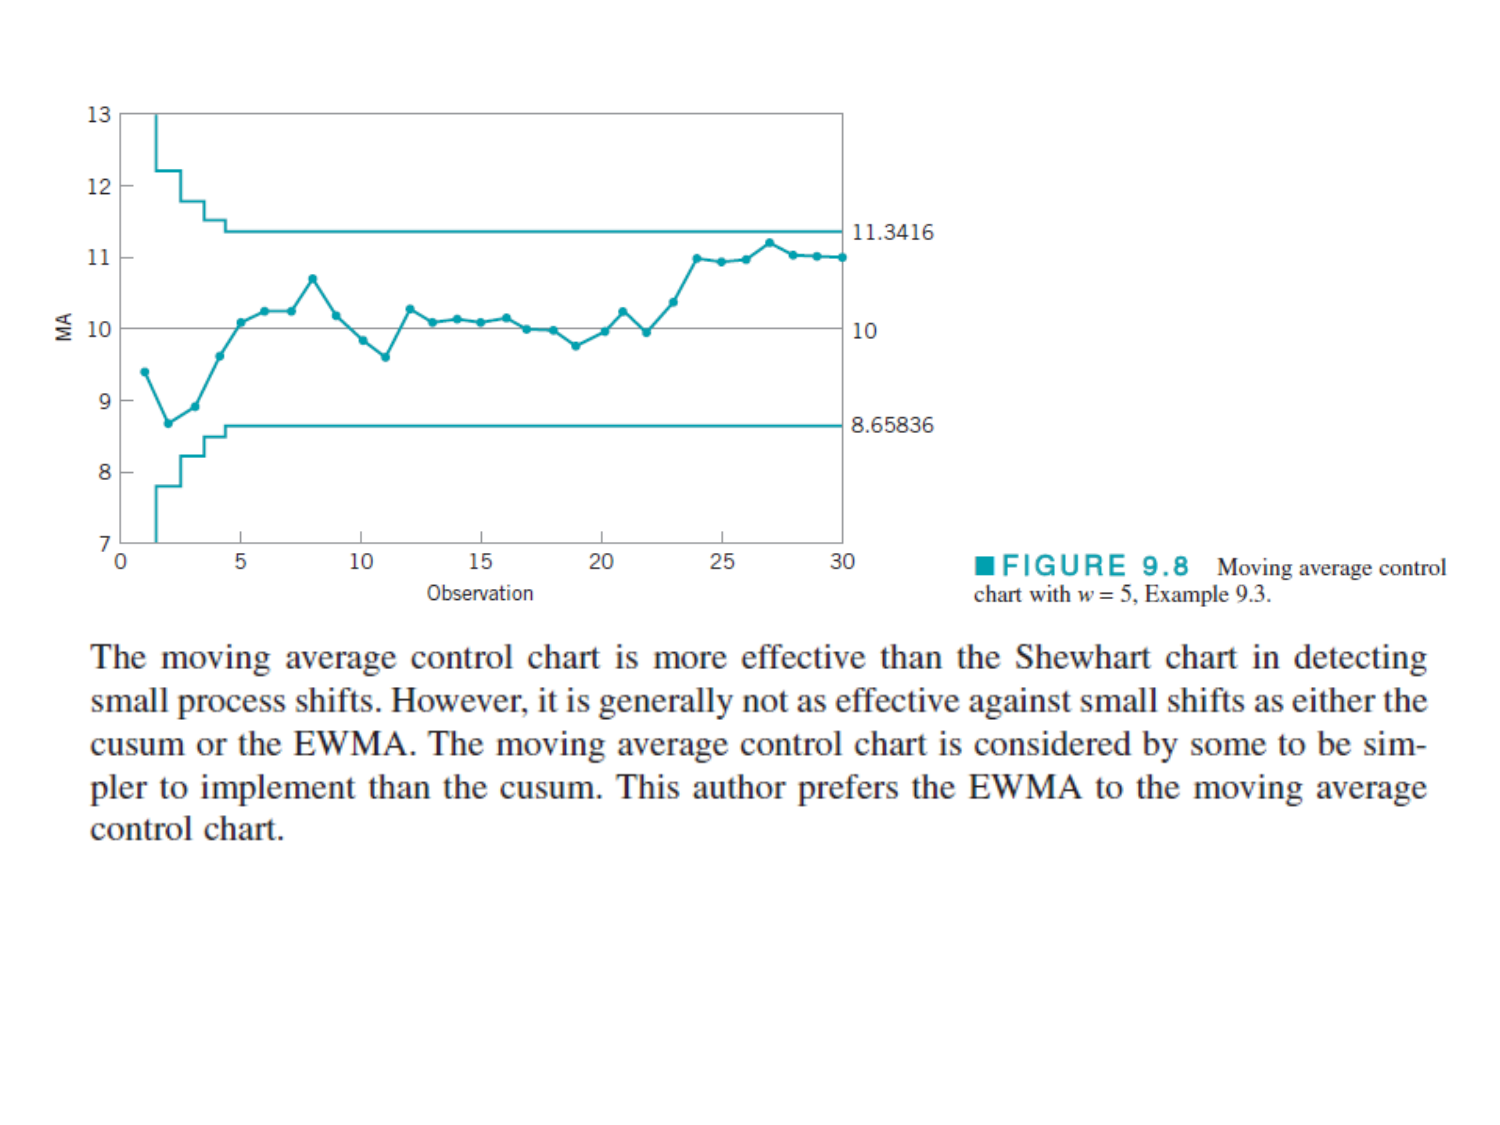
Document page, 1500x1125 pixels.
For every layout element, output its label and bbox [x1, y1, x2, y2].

picture [87, 637, 1440, 851]
picture [54, 99, 1453, 610]
